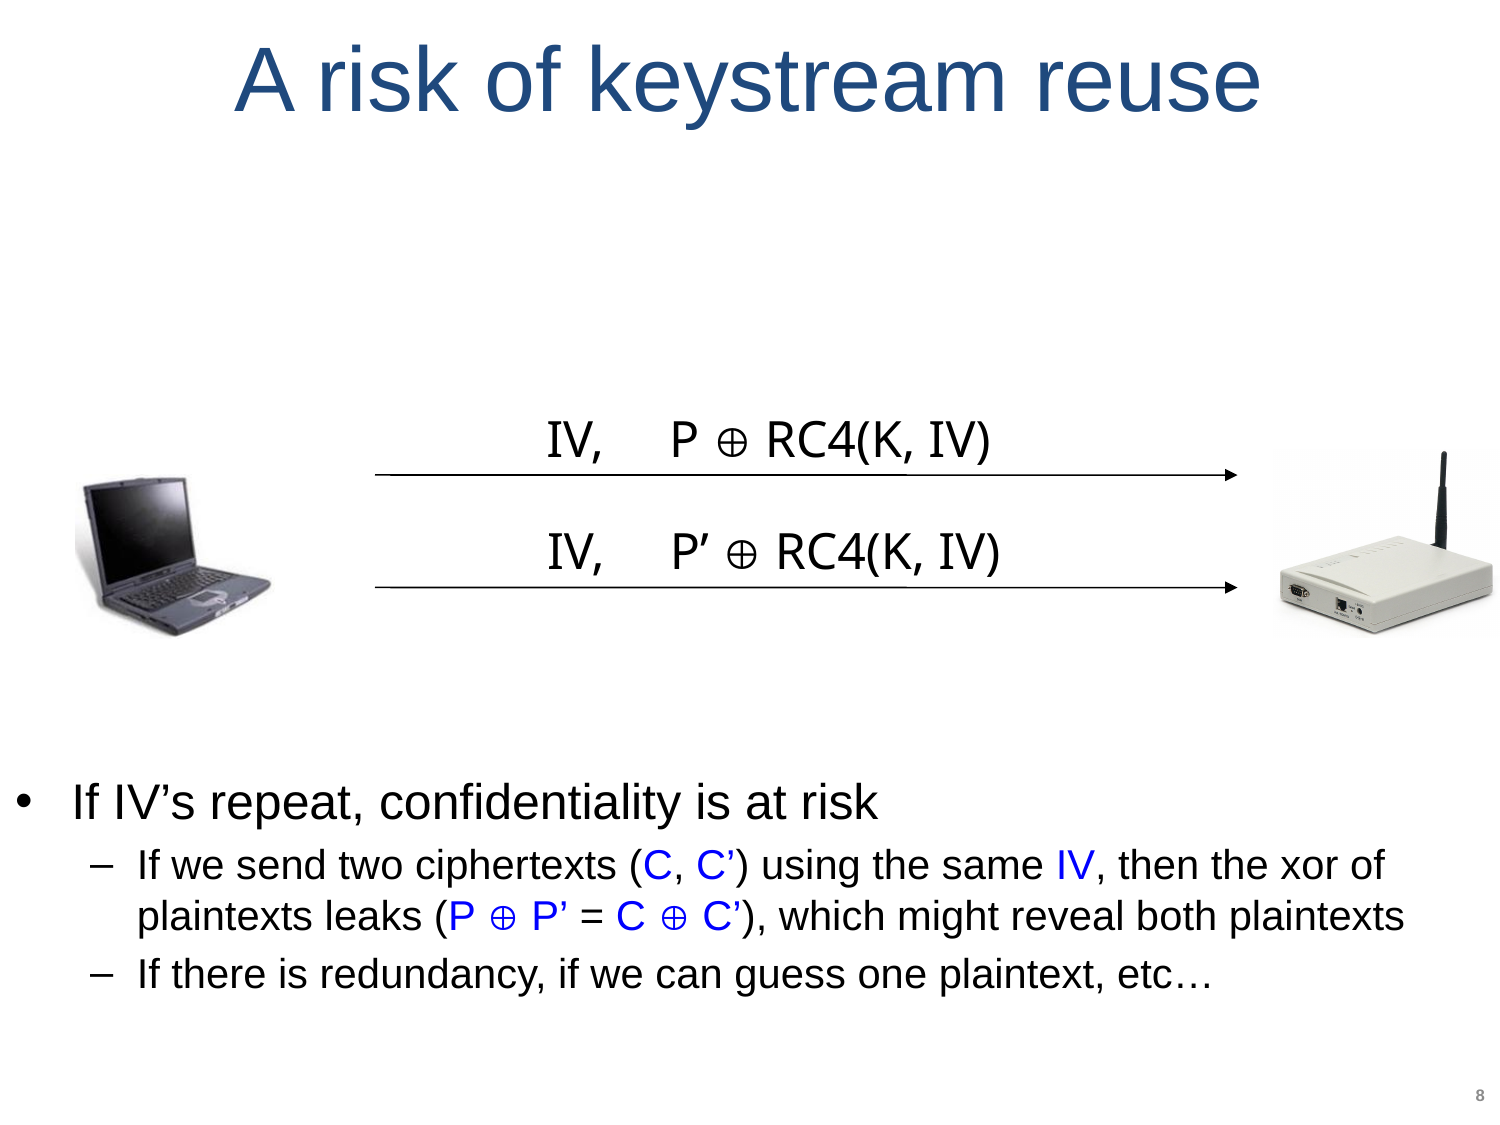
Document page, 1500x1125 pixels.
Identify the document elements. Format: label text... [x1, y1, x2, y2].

slide_number 8 [1397, 1065, 1500, 1125]
picture [1273, 449, 1500, 638]
picture [74, 474, 276, 639]
text_box IV, P  RC4(K, IV) [531, 399, 1006, 475]
text_box IV, P’  RC4(K, IV) [532, 512, 1016, 588]
text_box [374, 468, 1238, 482]
title A risk of keystream reuse [75, 0, 1425, 150]
text_box [1016, 581, 1238, 594]
list If IV’s repeat, confidentiality is at risk If we send two ciphertexts (C, C’) using the same IV, then the xor of plaintexts leaks (P  P’ = C  C’), which might reveal both plaintexts If there is redundancy, if we can guess one plaintext, etc… [0, 762, 1438, 1025]
